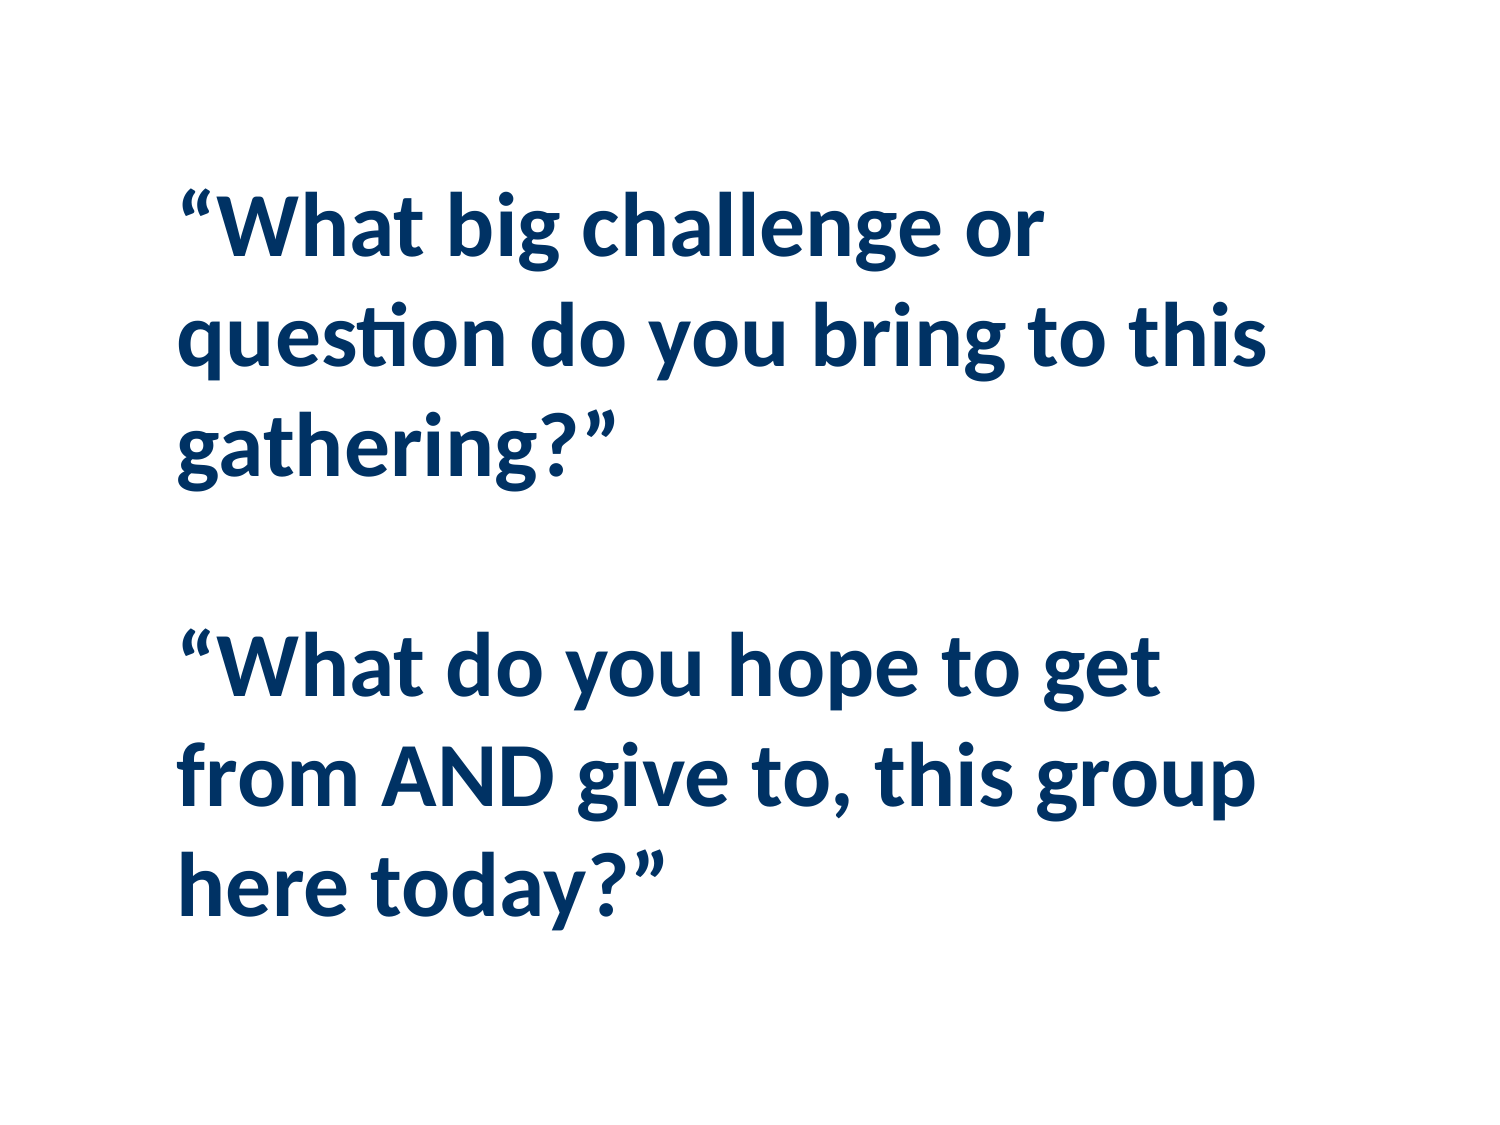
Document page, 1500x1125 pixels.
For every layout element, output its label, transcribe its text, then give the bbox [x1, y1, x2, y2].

text_box “What big challenge or question do you bring to this gathering?” “What do you hope to get from AND give to, this group here today?” [162, 157, 1338, 943]
